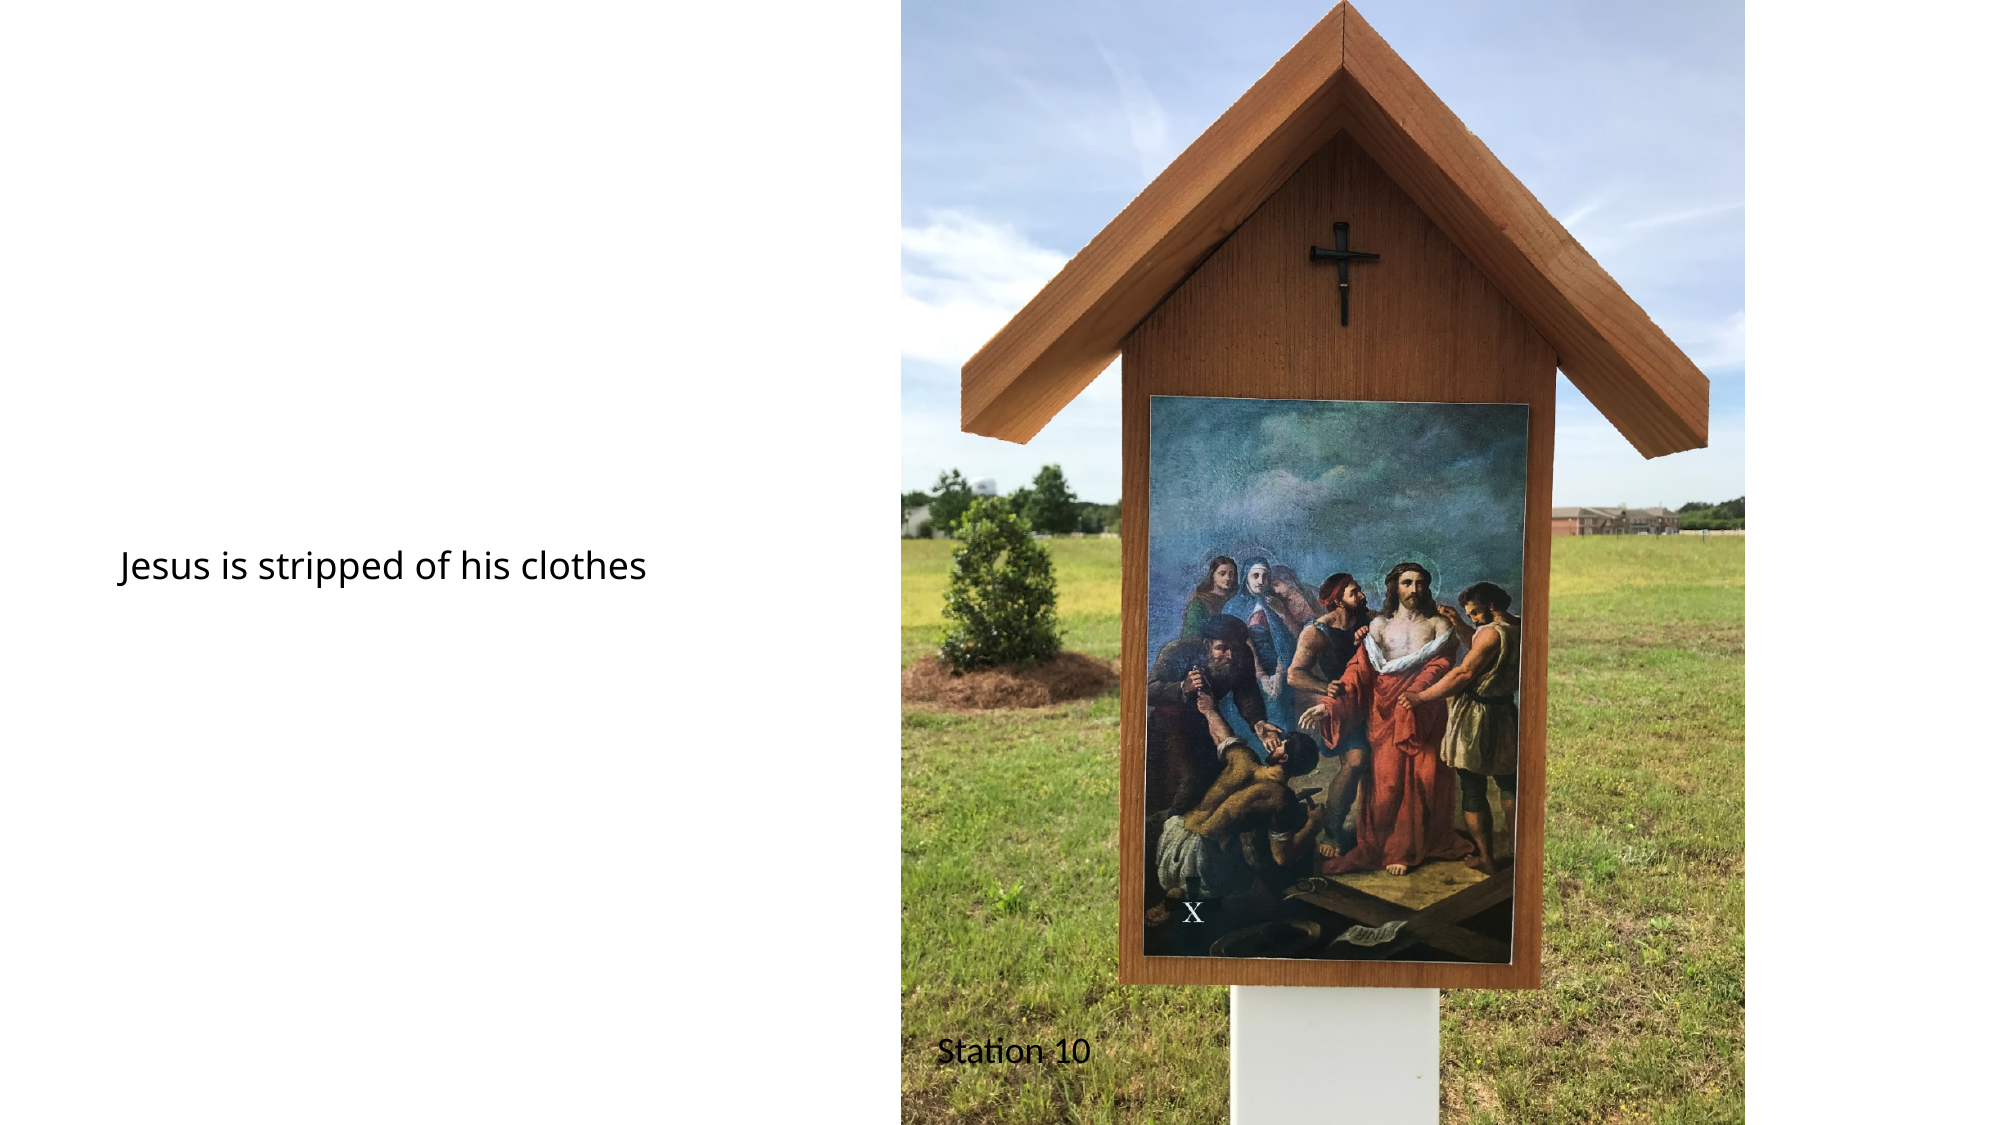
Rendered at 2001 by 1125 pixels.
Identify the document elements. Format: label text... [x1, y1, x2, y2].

text_box Jesus is stripped of his clothes [105, 531, 759, 595]
picture [759, 1, 1885, 1124]
text_box Station 10 [922, 1018, 1107, 1079]
